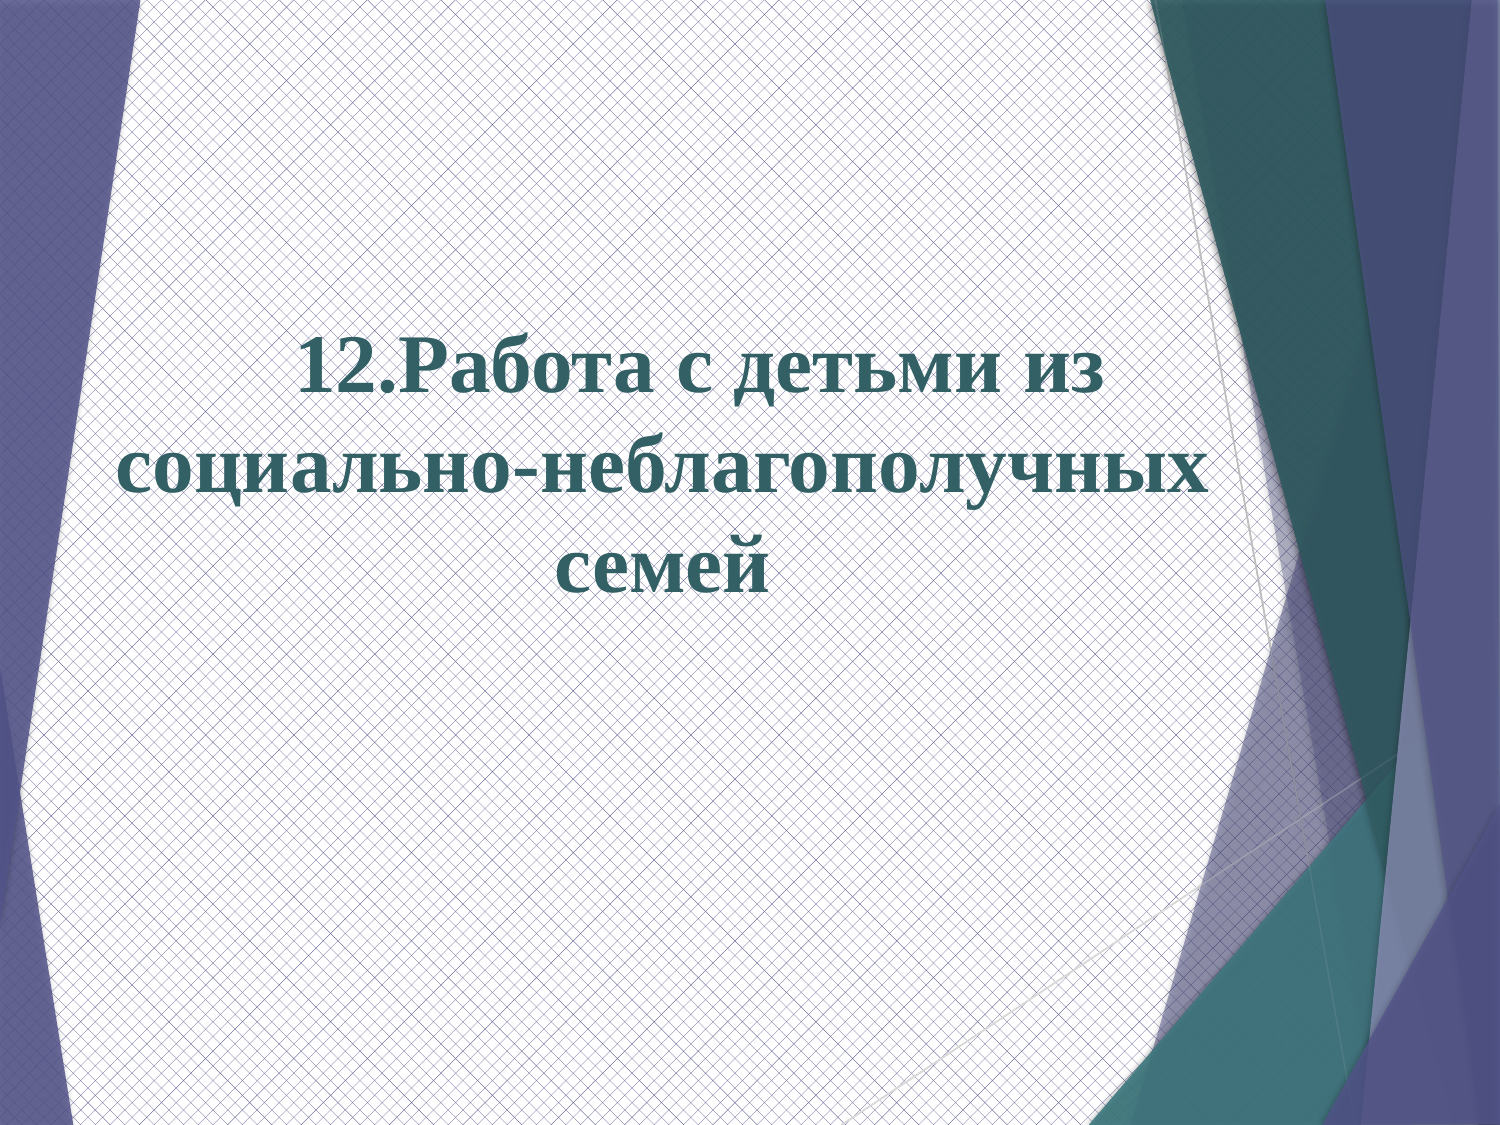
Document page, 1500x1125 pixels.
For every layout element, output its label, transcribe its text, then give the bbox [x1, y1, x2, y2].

title 12.Работа с детьми из социально-неблагополучных семей [0, 346, 1341, 617]
